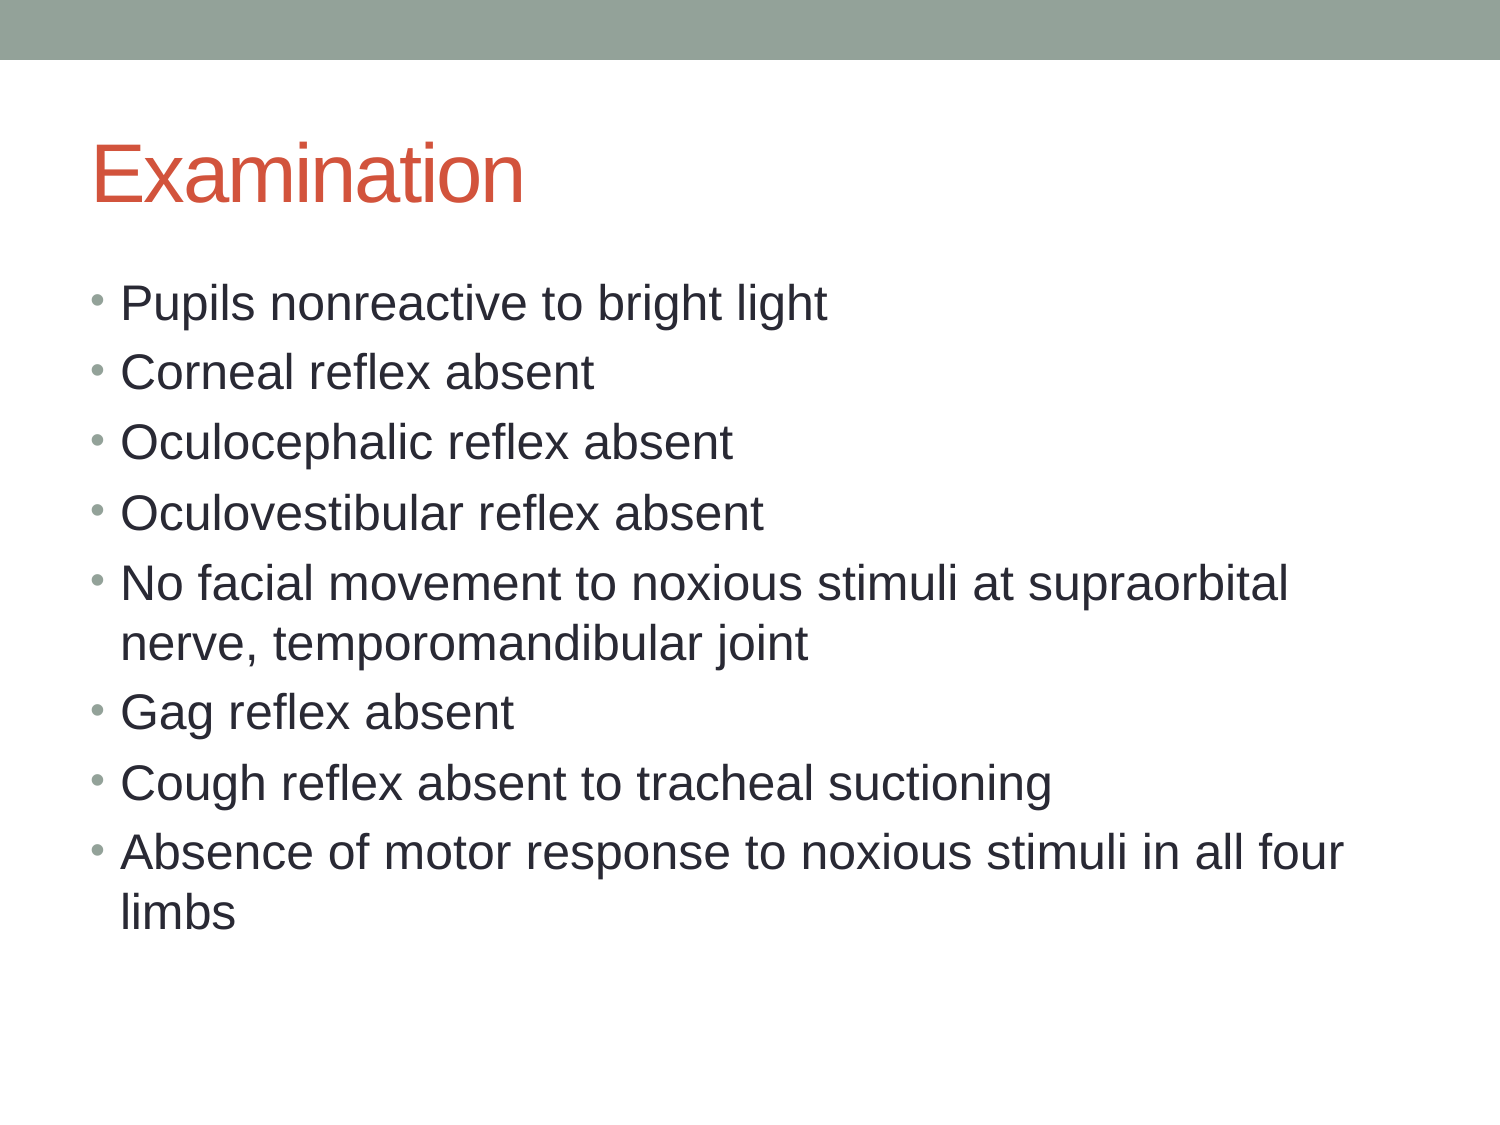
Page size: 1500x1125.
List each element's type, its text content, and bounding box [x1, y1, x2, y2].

list Pupils nonreactive to bright light Corneal reflex absent Oculocephalic reflex absent Oculovestibular reflex absent No facial movement to noxious stimuli at supraorbital nerve, temporomandibular joint Gag reflex absent Cough reflex absent to tracheal suctioning Absence of motor response to noxious stimuli in all four limbs [75, 262, 1425, 1063]
title Examination [75, 87, 1425, 250]
